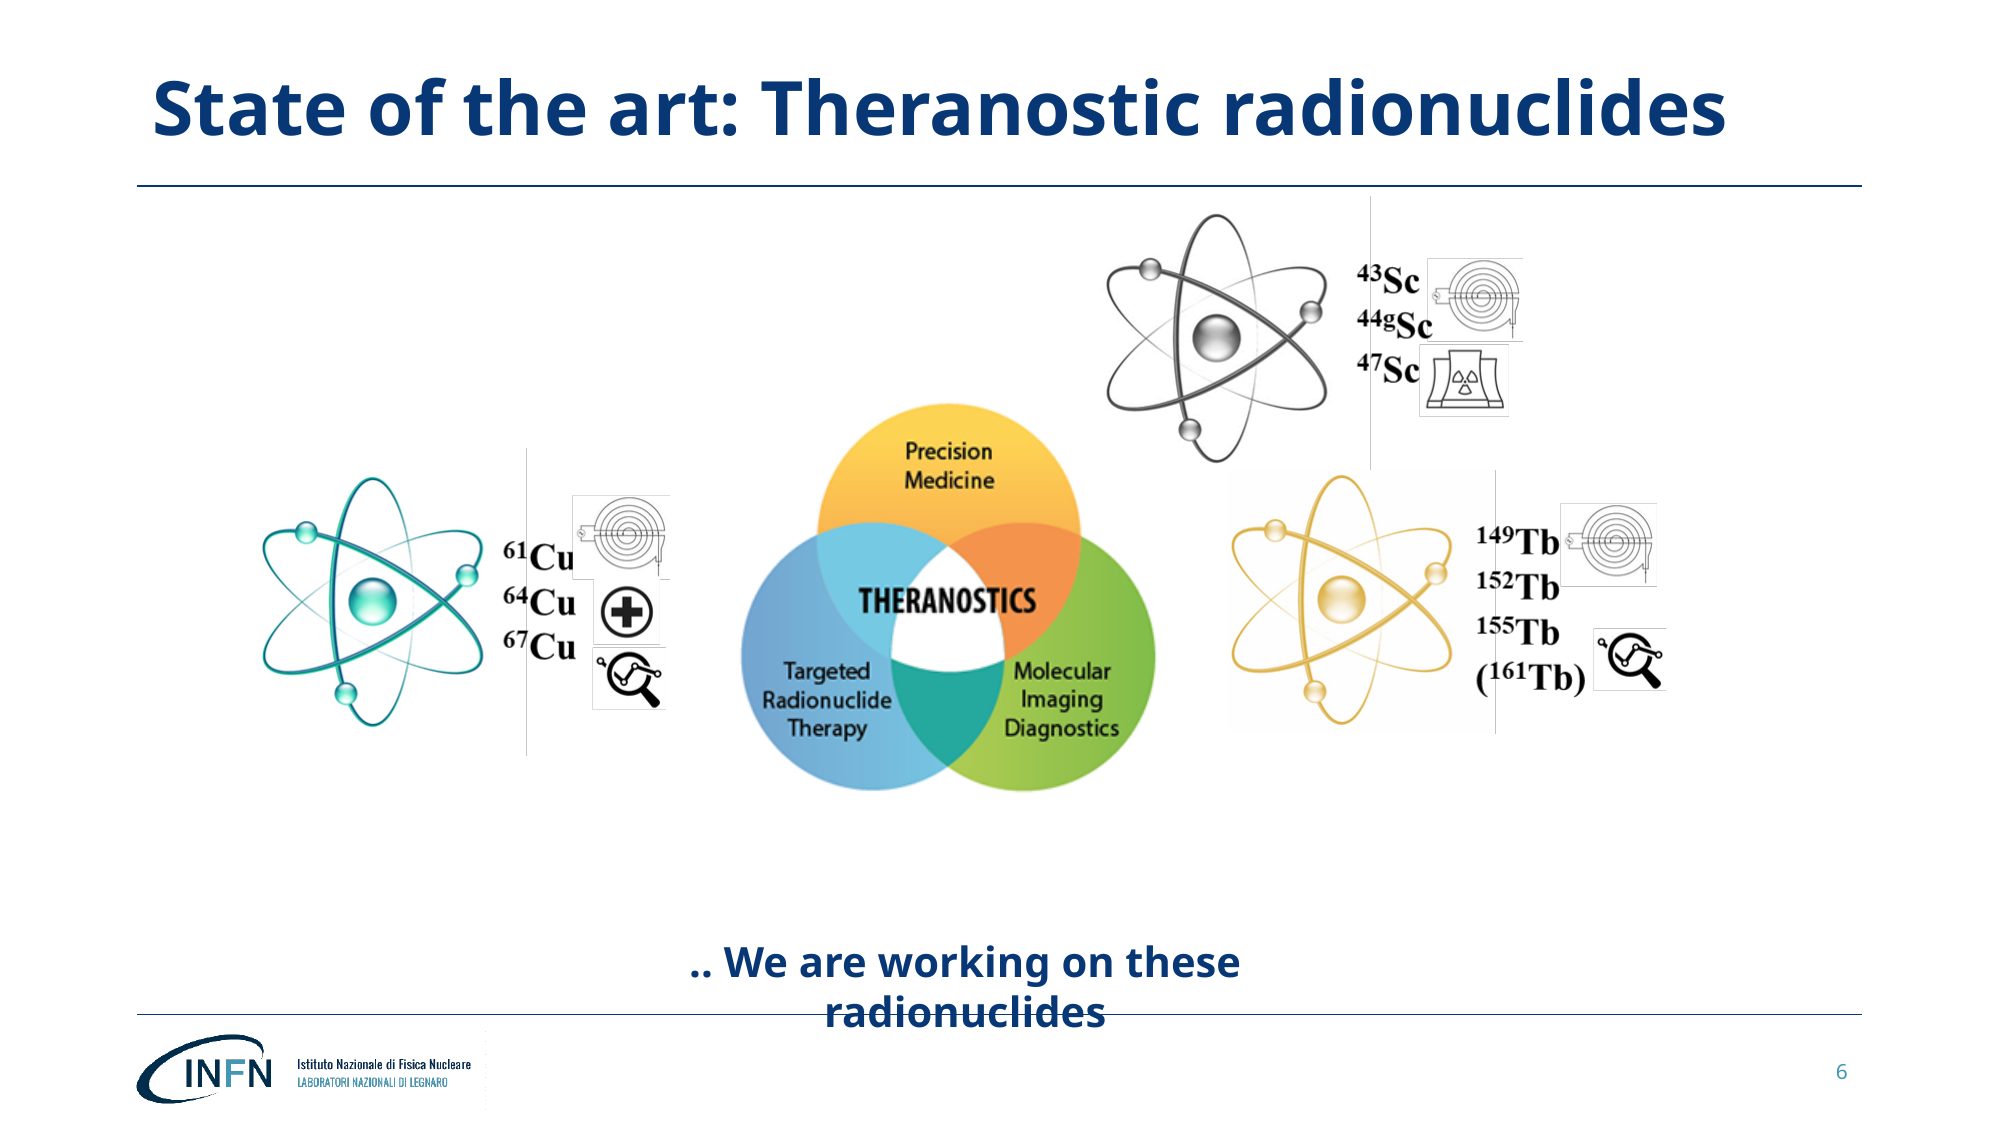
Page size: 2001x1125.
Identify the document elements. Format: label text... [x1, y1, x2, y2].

picture [126, 1028, 486, 1110]
title State of the art: Theranostic radionuclides [137, 35, 1863, 186]
text_box .. We are working on these radionuclides [547, 928, 1383, 1043]
slide_number 6 [1693, 1042, 1863, 1103]
picture [729, 196, 1667, 796]
picture [219, 448, 671, 756]
